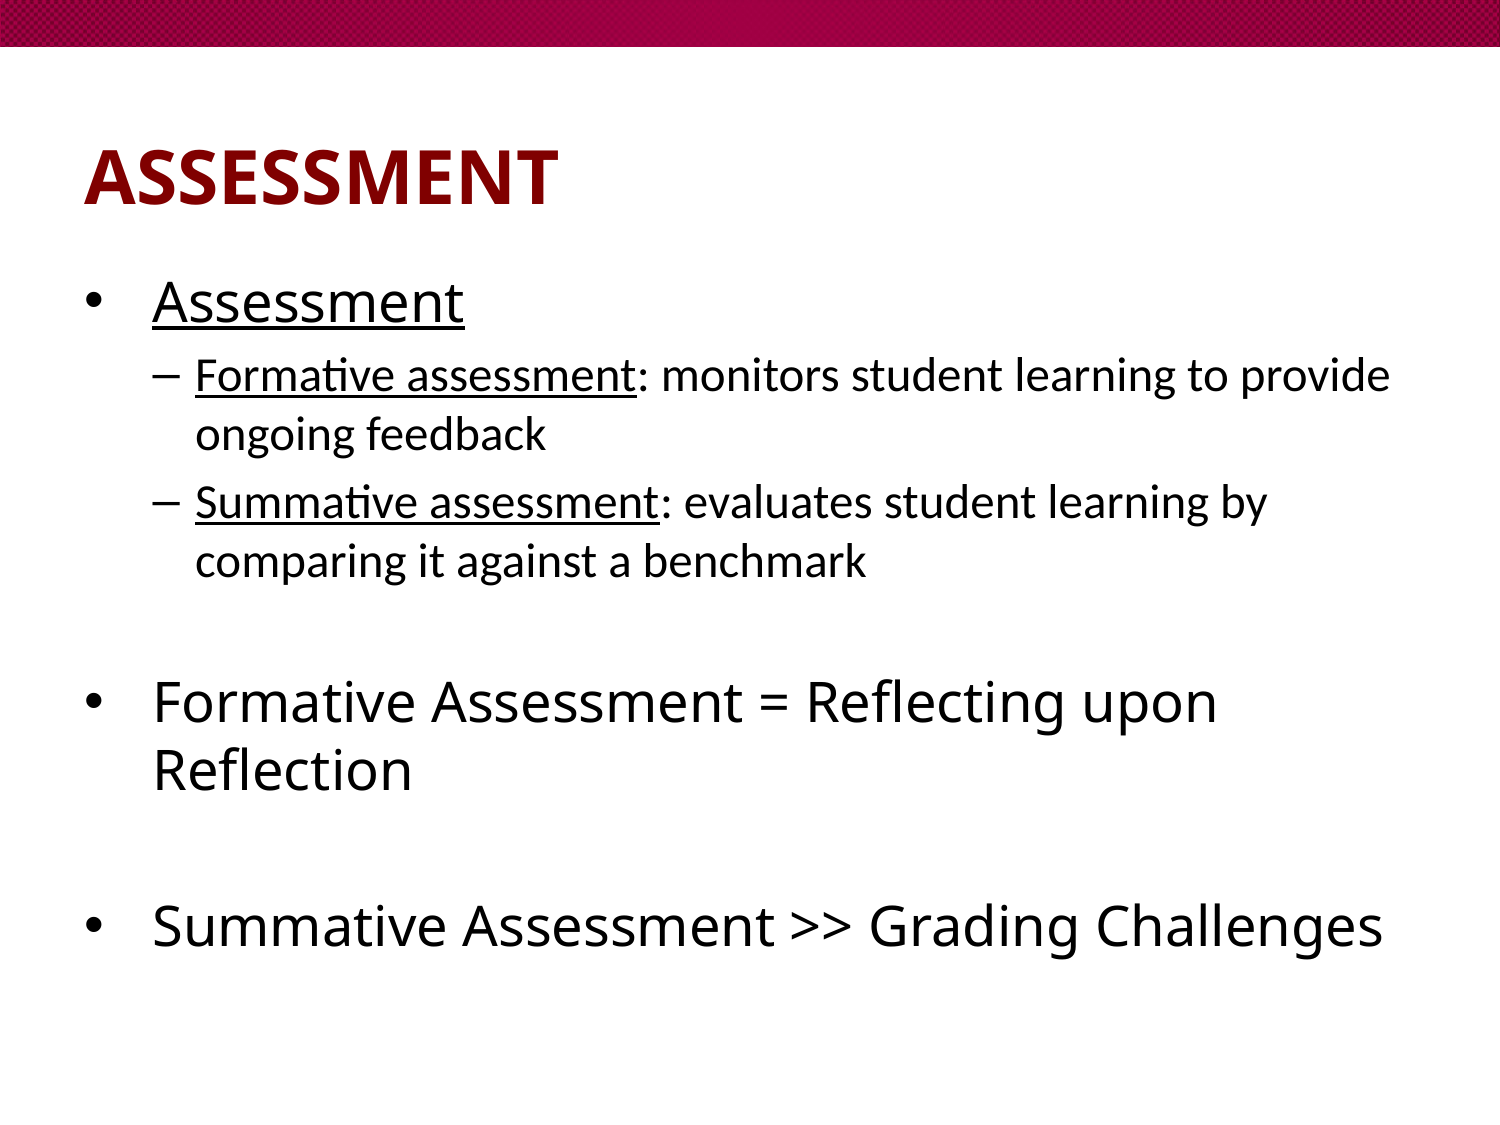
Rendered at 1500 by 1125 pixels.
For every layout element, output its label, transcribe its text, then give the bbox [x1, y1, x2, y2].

title Assessment [69, 80, 1378, 268]
list Assessment Formative assessment: monitors student learning to provide ongoing feedback Summative assessment: evaluates student learning by comparing it against a benchmark Formative Assessment = Reflecting upon Reflection Summative Assessment >> Grading Challenges [69, 258, 1456, 968]
picture [0, 0, 1500, 47]
